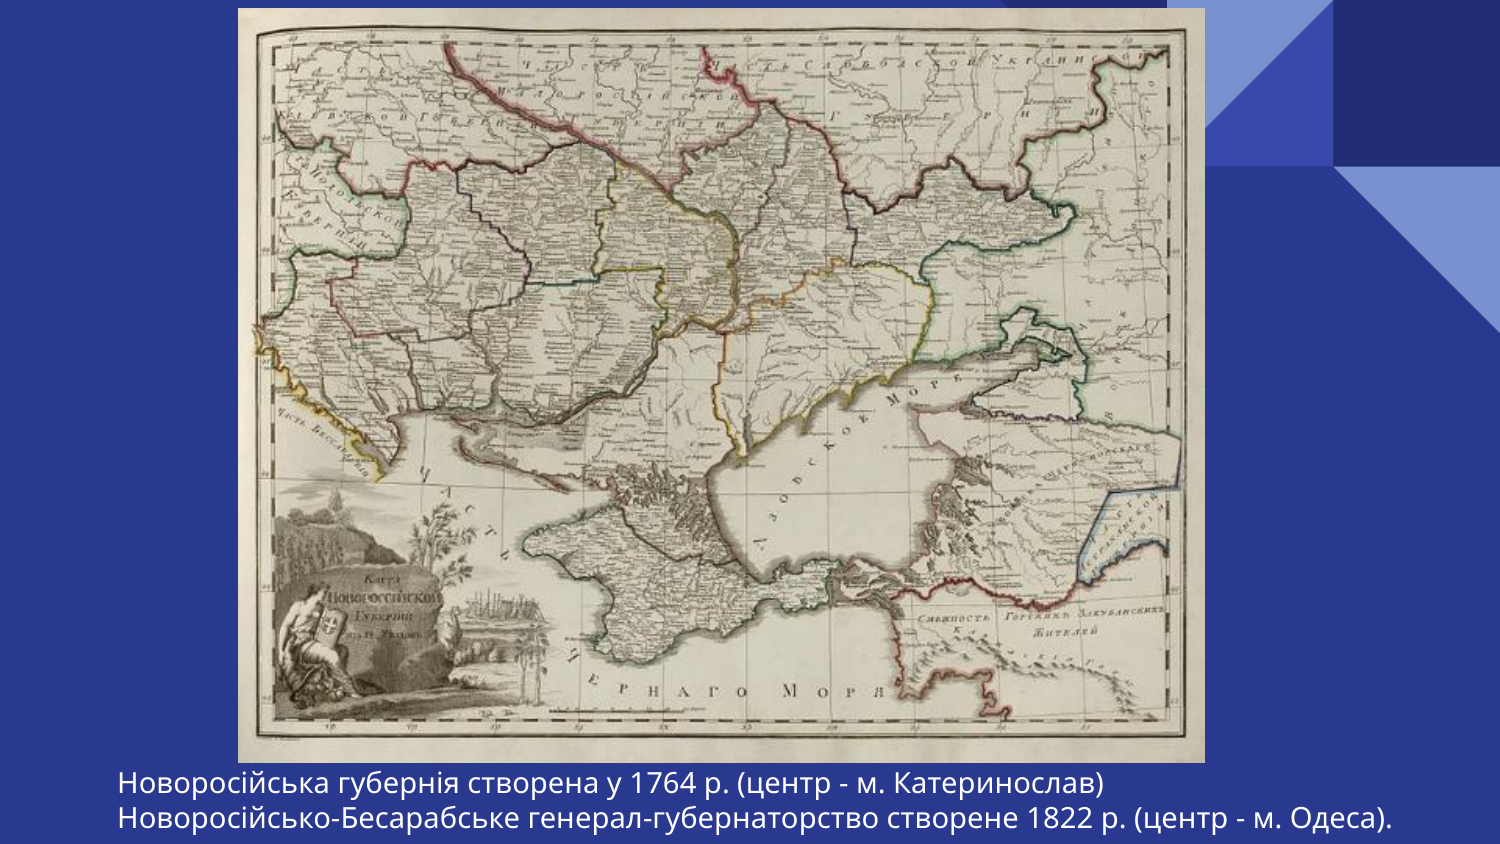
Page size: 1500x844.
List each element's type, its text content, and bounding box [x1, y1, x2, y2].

list Новоросійська губернія створена у 1764 р. (центр - м. Катеринослав) Новоросійсько-Бесарабське генерал-губернаторство створене 1822 р. (центр - м. Одеса). [101, 748, 1435, 844]
picture [238, 7, 1205, 763]
